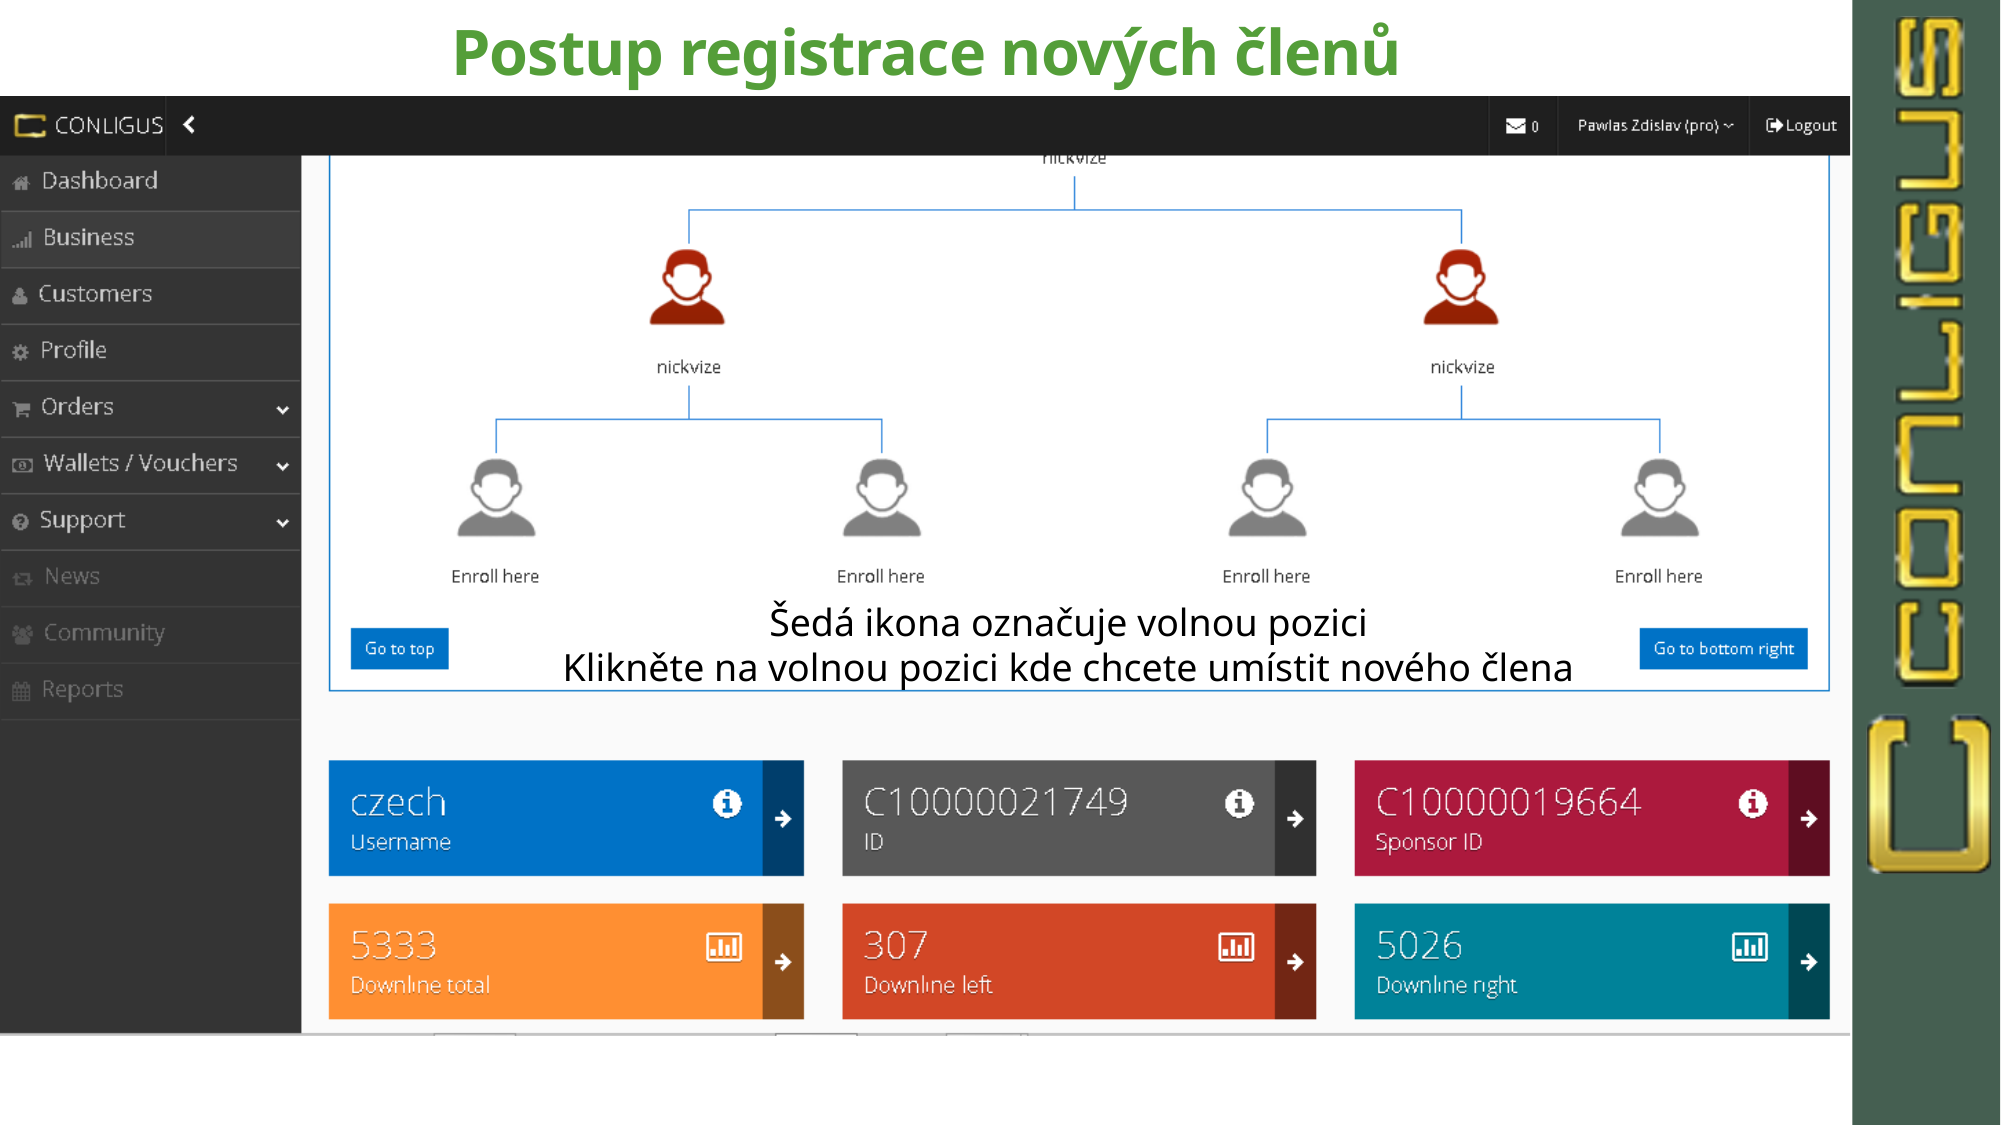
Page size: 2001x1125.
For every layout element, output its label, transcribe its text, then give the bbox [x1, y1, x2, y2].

title Postup registrace nových členů [57, 16, 1797, 91]
picture [0, 18, 2000, 1036]
